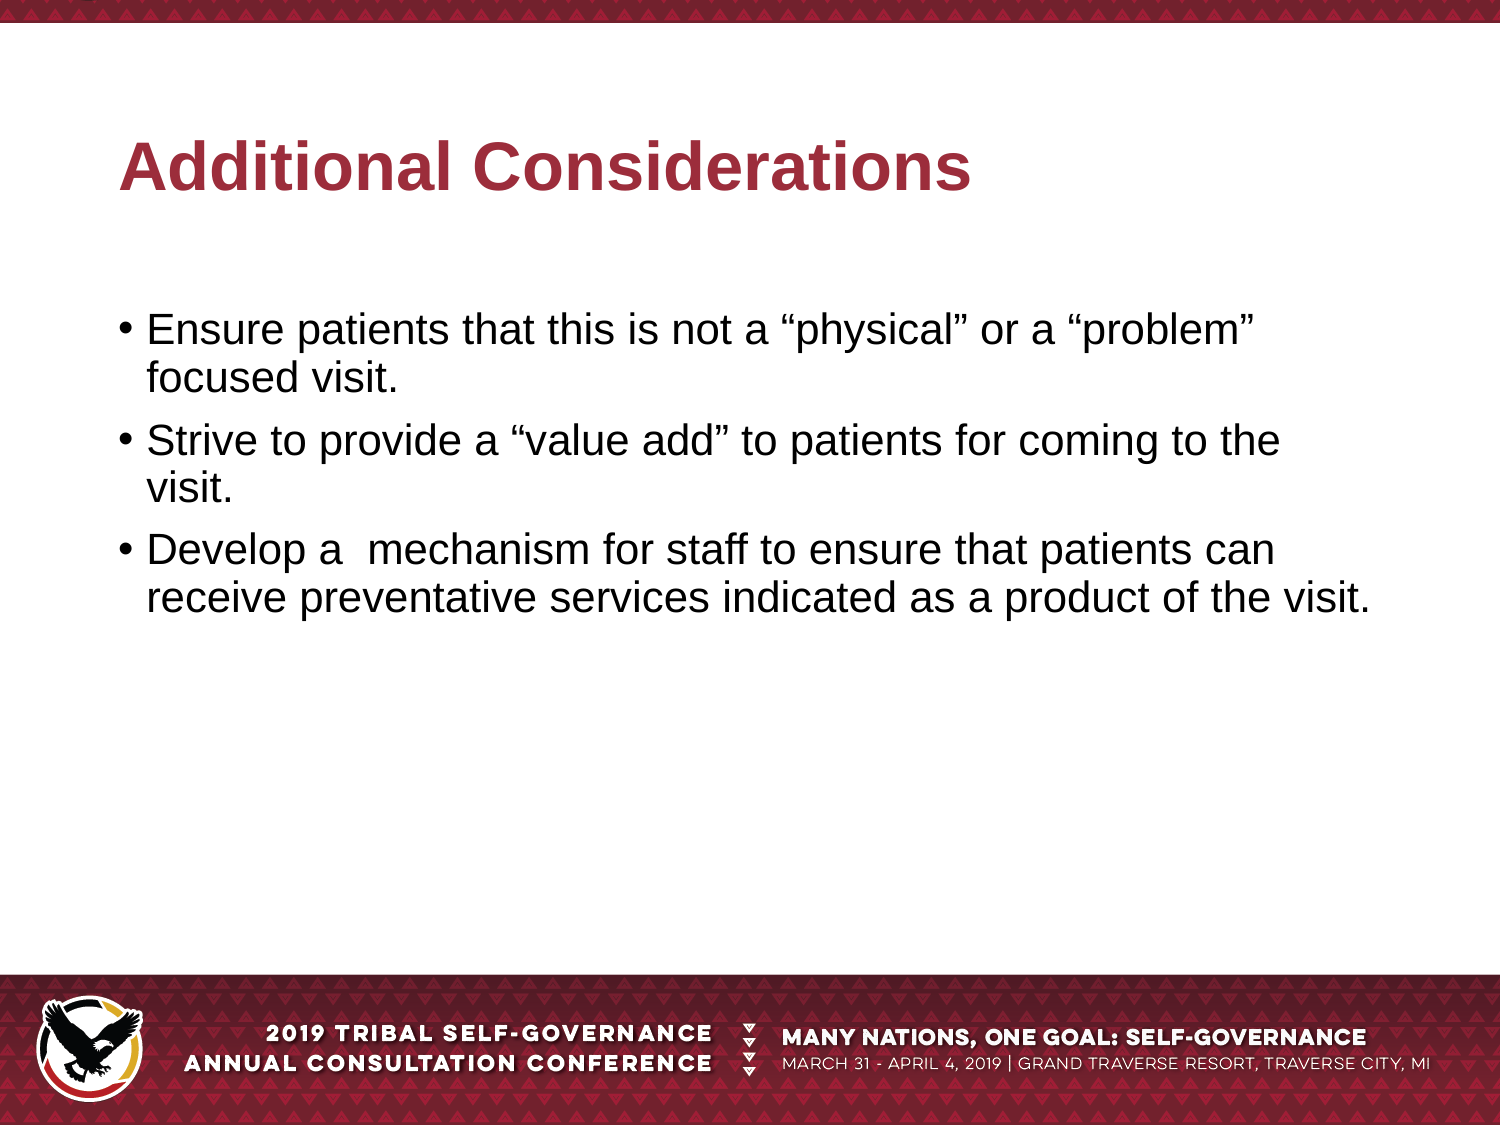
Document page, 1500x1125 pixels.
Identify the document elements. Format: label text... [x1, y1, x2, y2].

list Ensure patients that this is not a “physical” or a “problem” focused visit. Strive to provide a “value add” to patients for coming to the visit. Develop a mechanism for staff to ensure that patients can receive preventative services indicated as a product of the visit. [103, 299, 1397, 953]
picture [0, 974, 1500, 1125]
picture [0, 0, 1500, 23]
title Additional Considerations [103, 59, 1397, 278]
